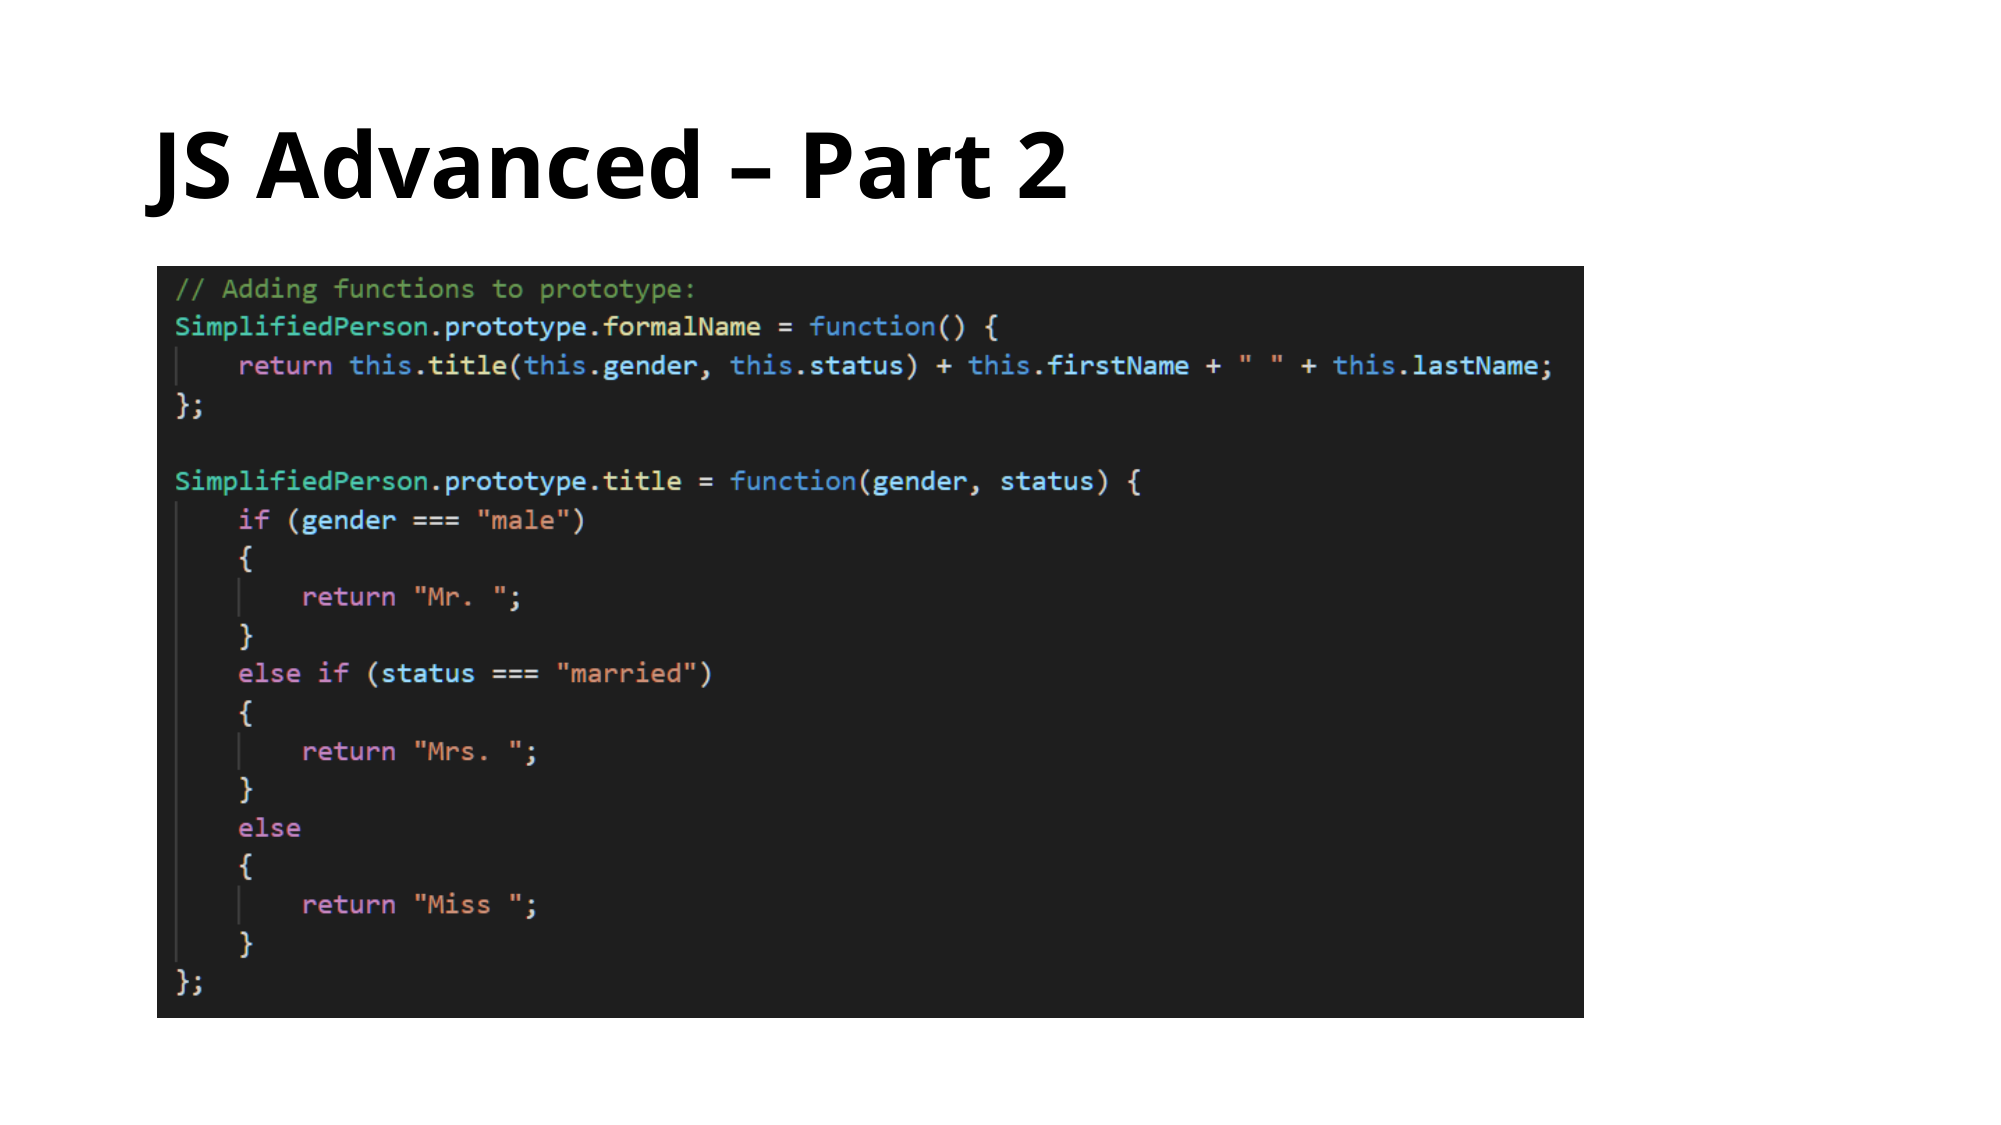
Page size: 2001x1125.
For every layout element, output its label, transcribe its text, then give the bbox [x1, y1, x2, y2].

picture [156, 266, 1584, 1018]
title JS Advanced – Part 2 [137, 59, 1863, 278]
